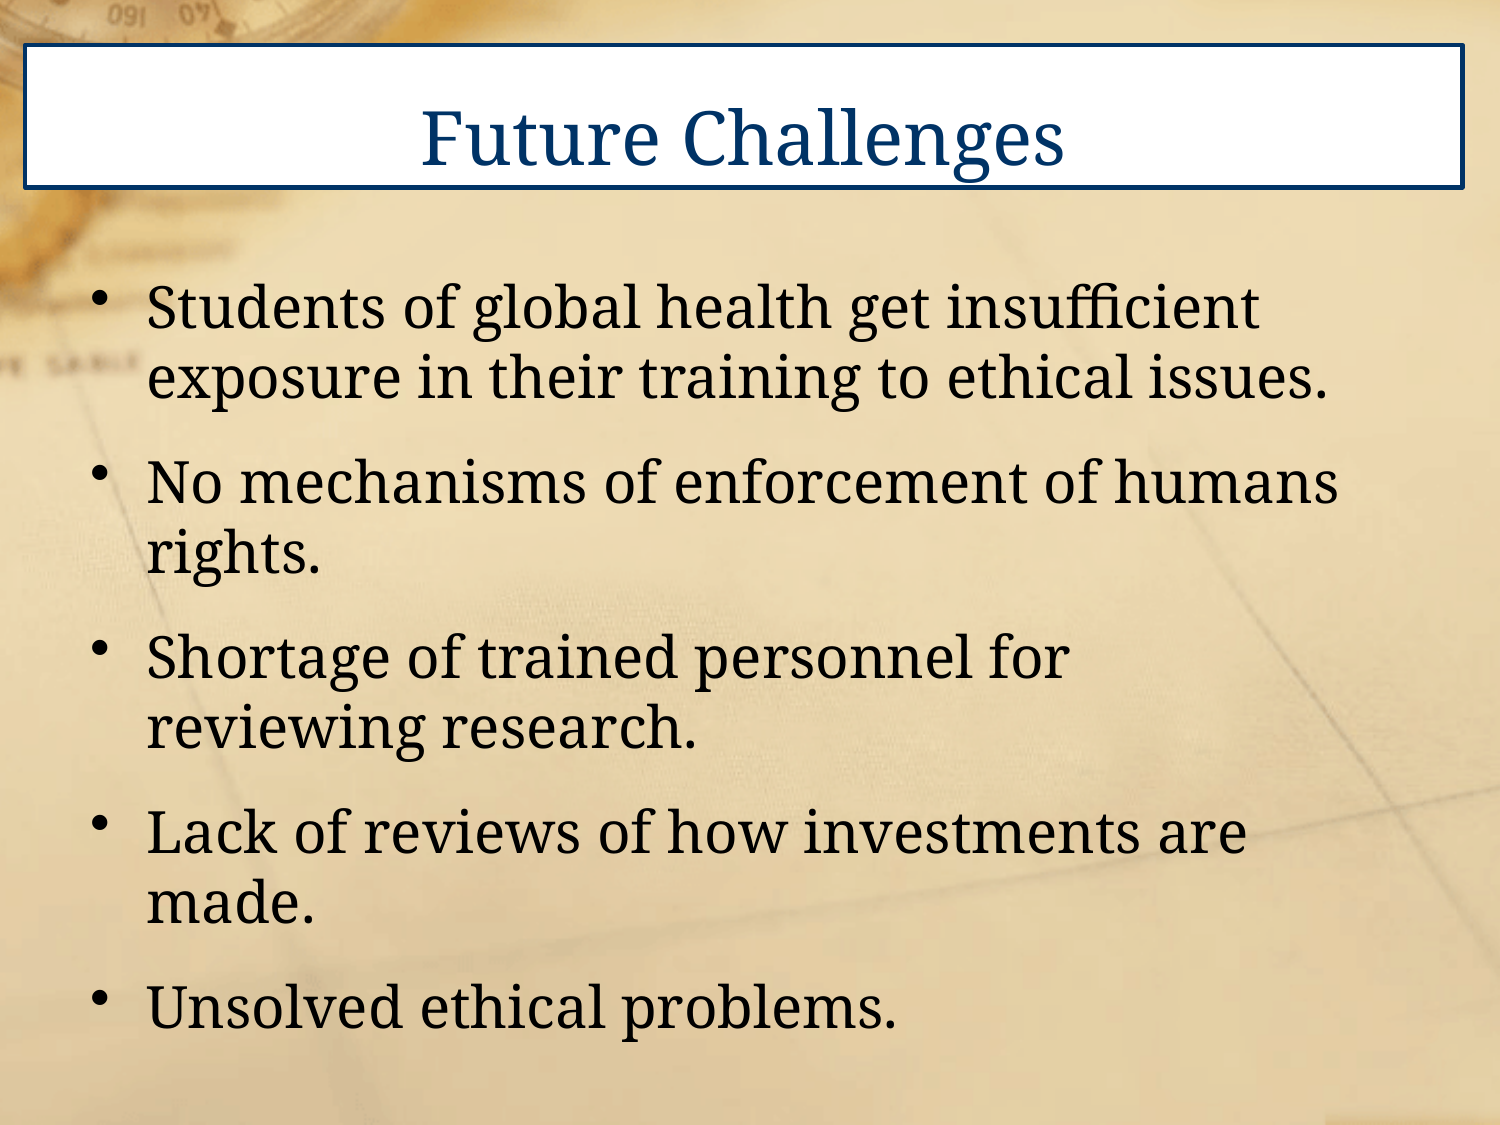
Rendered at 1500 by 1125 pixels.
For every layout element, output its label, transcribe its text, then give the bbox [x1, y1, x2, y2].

list Students of global health get insufficient exposure in their training to ethical issues. No mechanisms of enforcement of humans rights. Shortage of trained personnel for reviewing research. Lack of reviews of how investments are made. Unsolved ethical problems. [75, 262, 1375, 1005]
title Future Challenges [23, 43, 1465, 190]
picture [0, 0, 1500, 1125]
